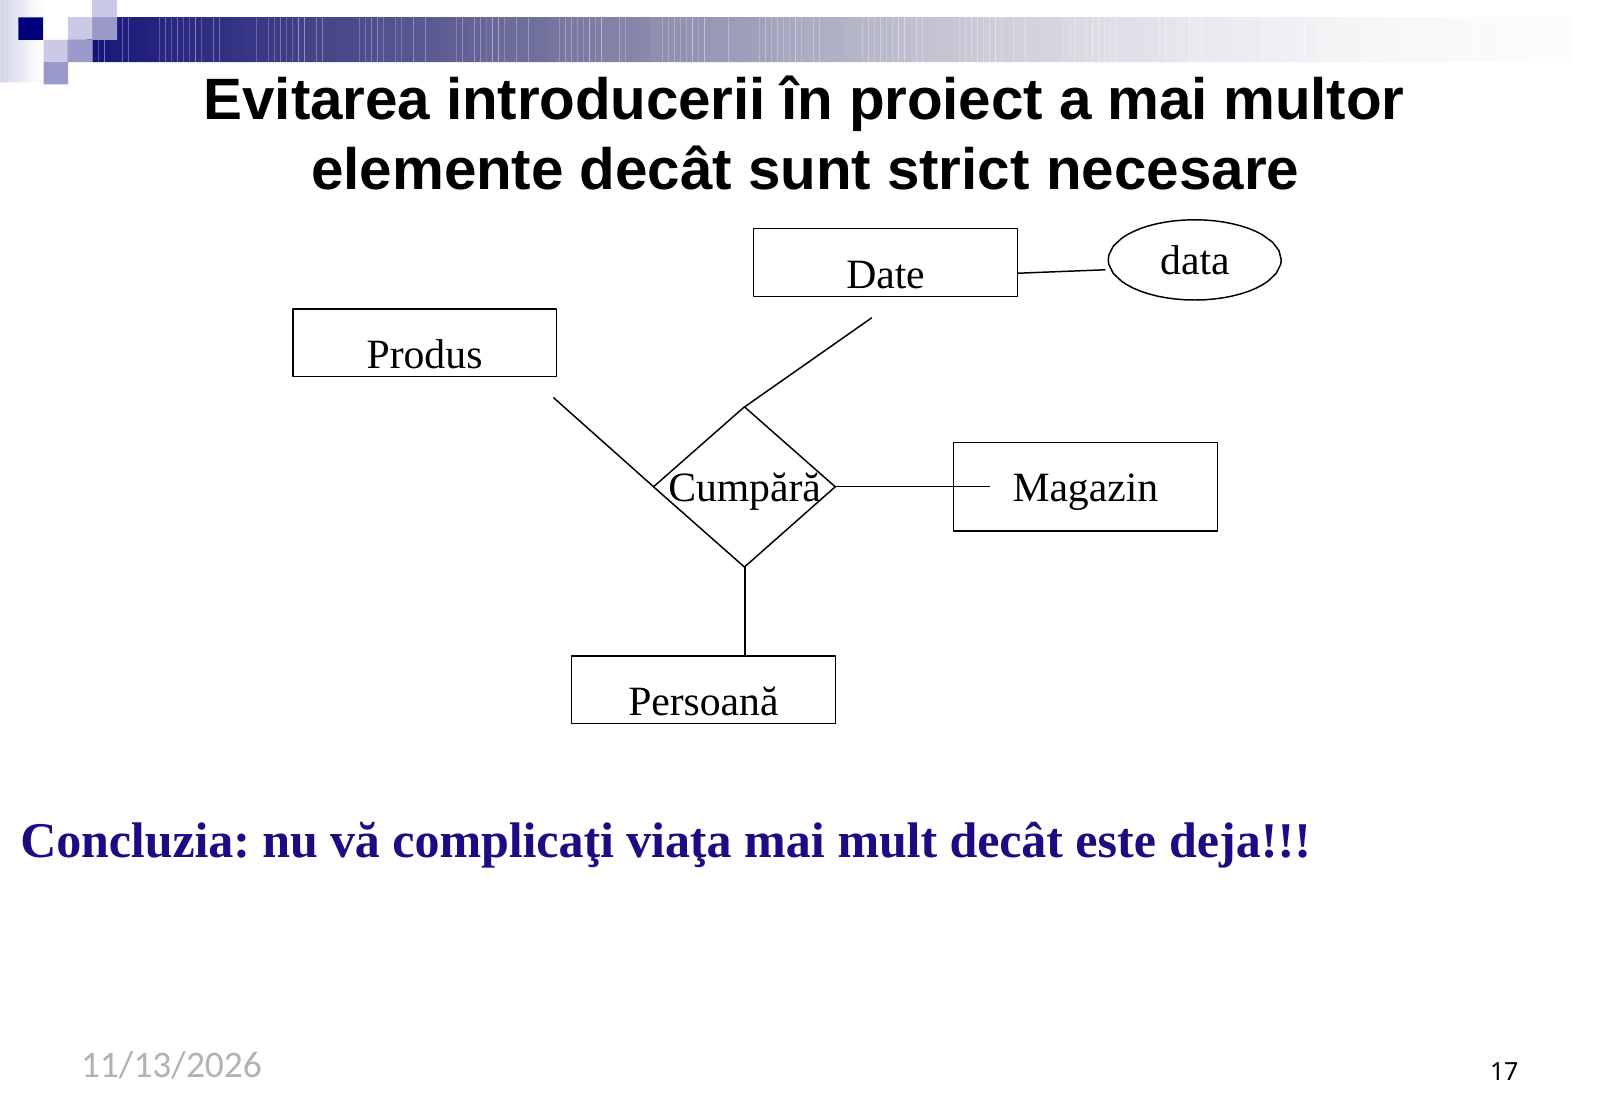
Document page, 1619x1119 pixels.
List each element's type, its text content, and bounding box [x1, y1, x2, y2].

text_box data [1158, 230, 1232, 284]
text_box [687, 407, 802, 457]
text_box Concluzia: nu vă complicaţi viaţa mai mult decât este deja!!! [18, 805, 1316, 868]
title Evitarea introducerii în proiect a mai multor elemente decât sunt strict necesare [54, 39, 1564, 248]
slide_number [80, 1040, 454, 1097]
text_box [953, 442, 1218, 532]
text_box Produs [292, 308, 557, 377]
text_box [680, 511, 808, 567]
text_box [824, 476, 835, 497]
slide_number 17 [1483, 1051, 1530, 1119]
text_box Cumpără [666, 457, 824, 511]
text_box Persoană [571, 655, 836, 724]
text_box [1108, 219, 1282, 301]
text_box [653, 475, 666, 498]
text_box Magazin [1010, 457, 1161, 511]
text_box Date [753, 228, 1018, 297]
